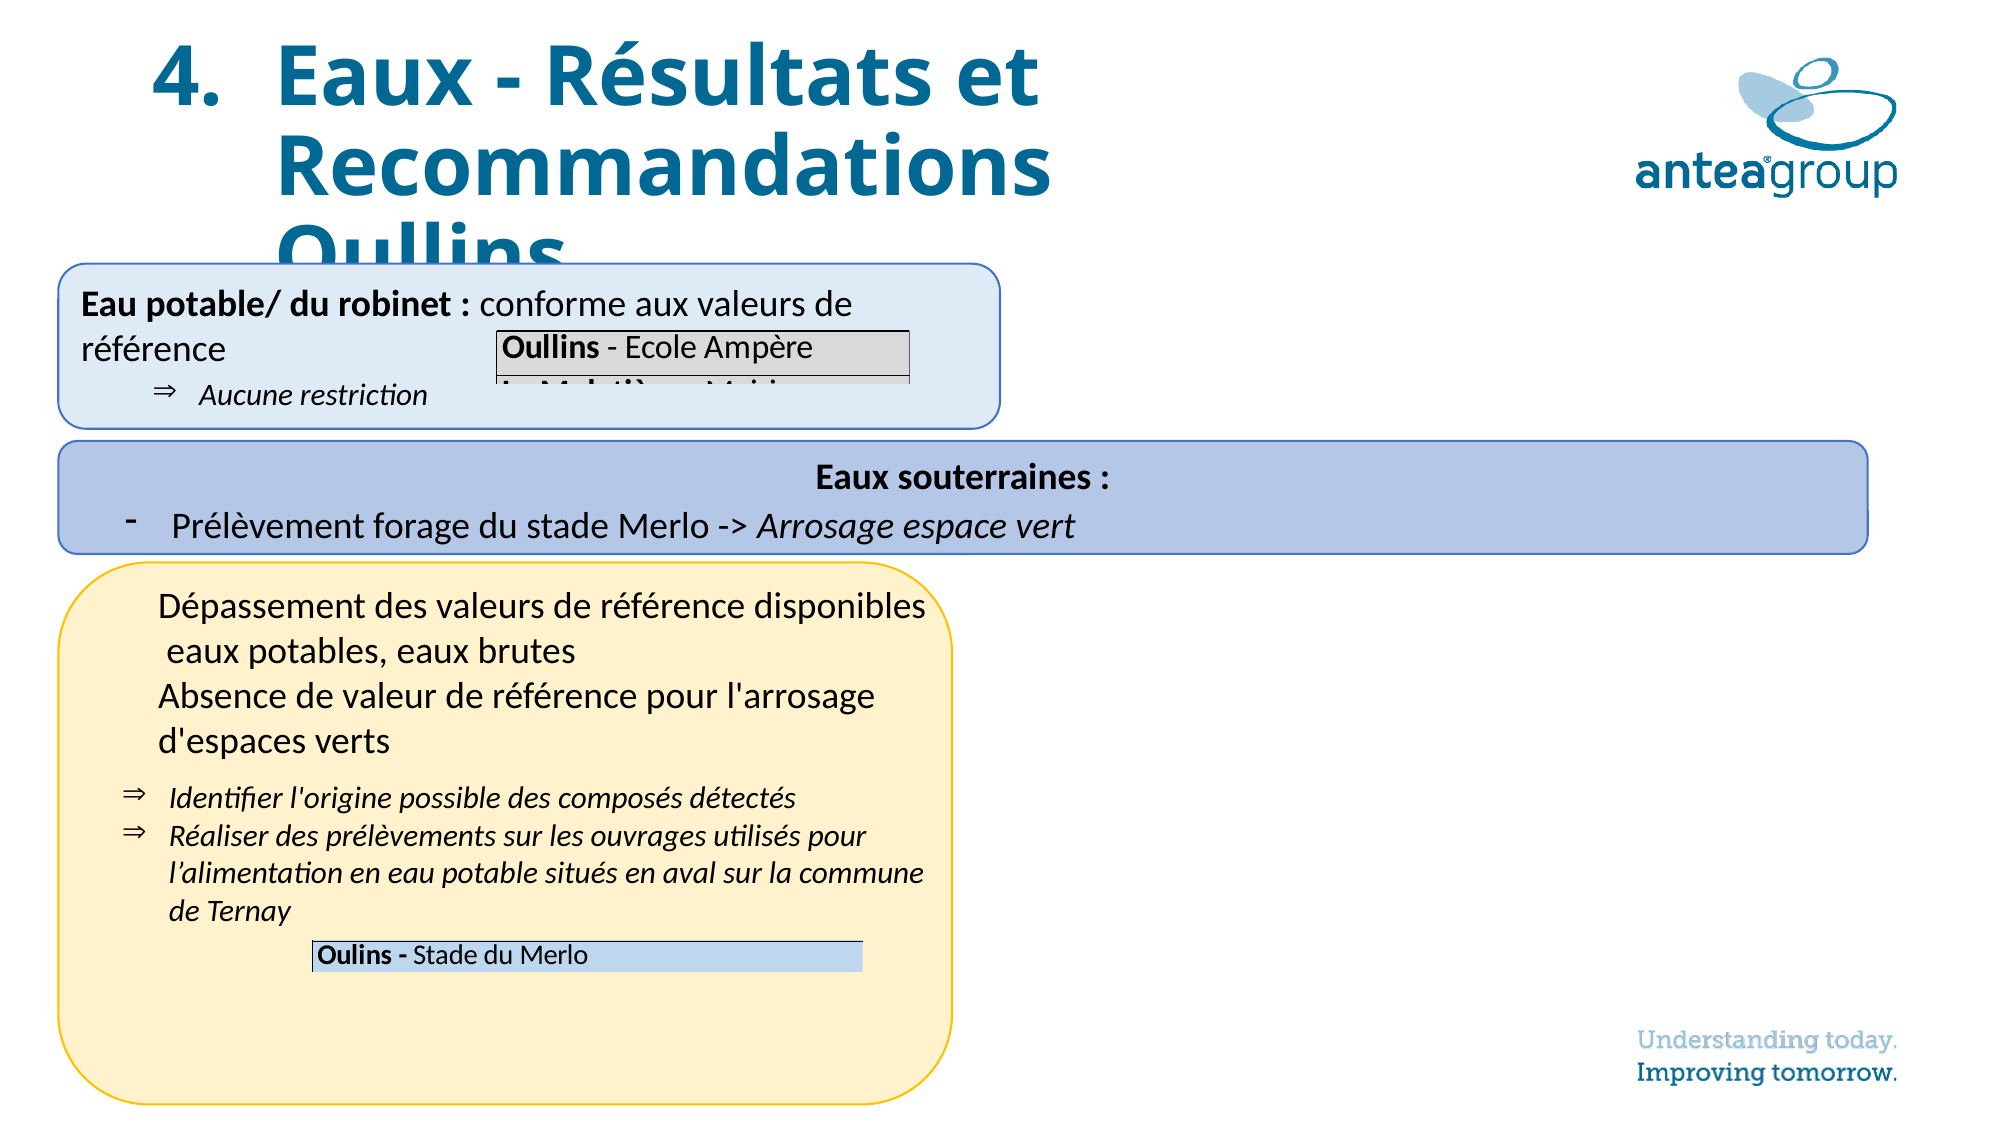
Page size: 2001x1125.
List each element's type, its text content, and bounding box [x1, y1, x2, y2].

title Eaux - Résultats et Recommandations Oullins [137, 59, 1619, 278]
picture [311, 940, 864, 972]
text_box Dépassement des valeurs de référence disponibles eaux potables, eaux brutes Absence de valeur de référence pour l'arrosage d'espaces verts [143, 573, 945, 769]
text_box Aucune restriction [137, 367, 537, 420]
text_box Eaux souterraines : [57, 439, 1869, 556]
picture [495, 330, 911, 384]
picture [1636, 57, 1897, 198]
text_box Prélèvement forage du stade Merlo -> Arrosage espace vert [109, 493, 1091, 554]
text_box [57, 561, 954, 1106]
picture [1637, 1030, 1897, 1086]
picture [1879, 184, 1897, 198]
text_box Identifier l'origine possible des composés détectés Réaliser des prélèvements sur les ouvrages utilisés pour l’alimentation en eau potable situés en aval sur la commune de Ternay [107, 770, 974, 935]
picture [1776, 166, 1789, 183]
picture [1879, 166, 1892, 183]
picture [1644, 176, 1652, 182]
text_box Eau potable/ du robinet : conforme aux valeurs de référence [57, 262, 1002, 430]
